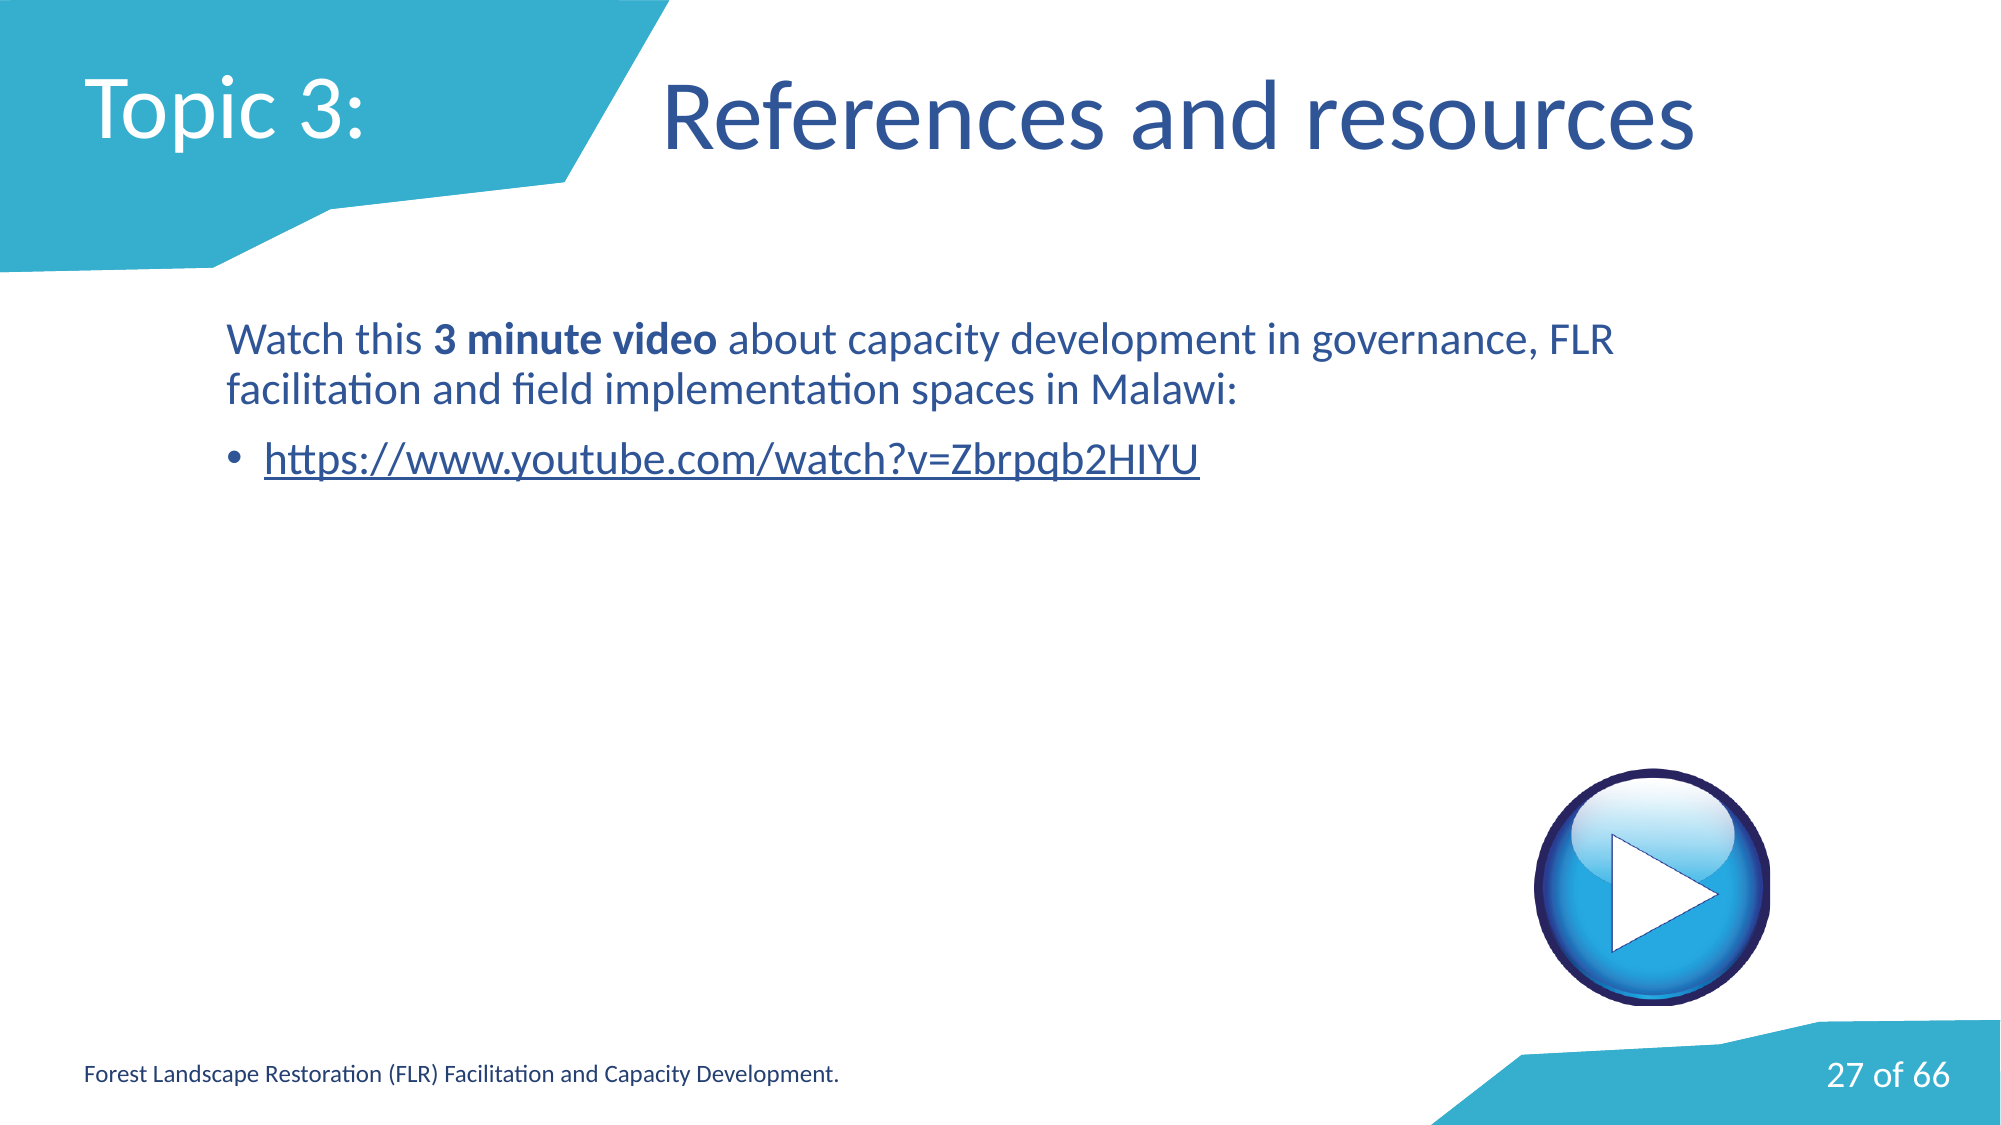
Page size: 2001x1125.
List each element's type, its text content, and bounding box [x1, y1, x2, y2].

footer Forest Landscape Restoration (FLR) Facilitation and Capacity Development. [69, 1042, 1270, 1103]
picture [1534, 768, 1771, 1006]
list Watch this 3 minute video about capacity development in governance, FLR facilitation and field implementation spaces in Malawi: https://www.youtube.com/watch?v=Zbrpqb2HIYU [211, 307, 1822, 1022]
text_box References and resources [646, 42, 1883, 178]
slide_number 27 of 66 [1759, 1042, 1966, 1103]
title Topic 3: [69, 0, 765, 218]
